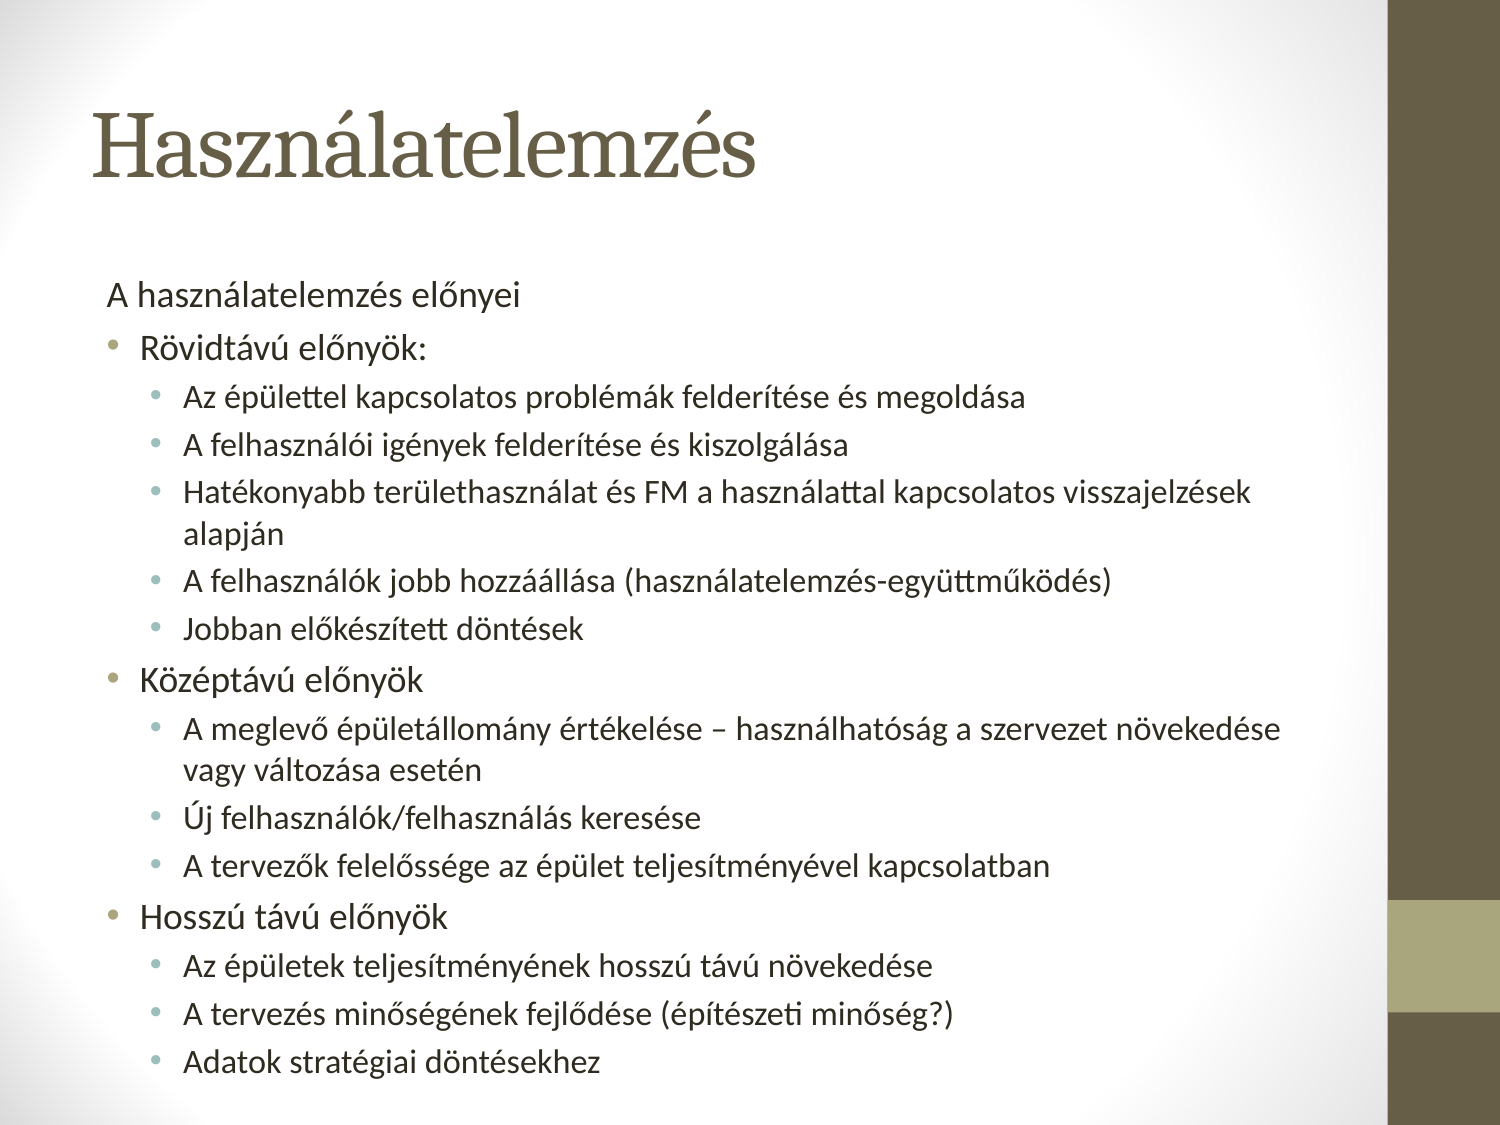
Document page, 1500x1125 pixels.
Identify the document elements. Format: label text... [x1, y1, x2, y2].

list A használatelemzés előnyei Rövidtávú előnyök: Az épülettel kapcsolatos problémák felderítése és megoldása A felhasználói igények felderítése és kiszolgálása Hatékonyabb területhasználat és FM a használattal kapcsolatos visszajelzések alapján A felhasználók jobb hozzáállása (használatelemzés-együttműködés) Jobban előkészített döntések Középtávú előnyök A meglevő épületállomány értékelése – használhatóság a szervezet növekedése vagy változása esetén Új felhasználók/felhasználás keresése A tervezők felelőssége az épület teljesítményével kapcsolatban Hosszú távú előnyök Az épületek teljesítményének hosszú távú növekedése A tervezés minőségének fejlődése (építészeti minőség?) Adatok stratégiai döntésekhez [75, 262, 1325, 1094]
picture [0, 0, 1387, 1125]
title Használatelemzés [75, 45, 1325, 233]
